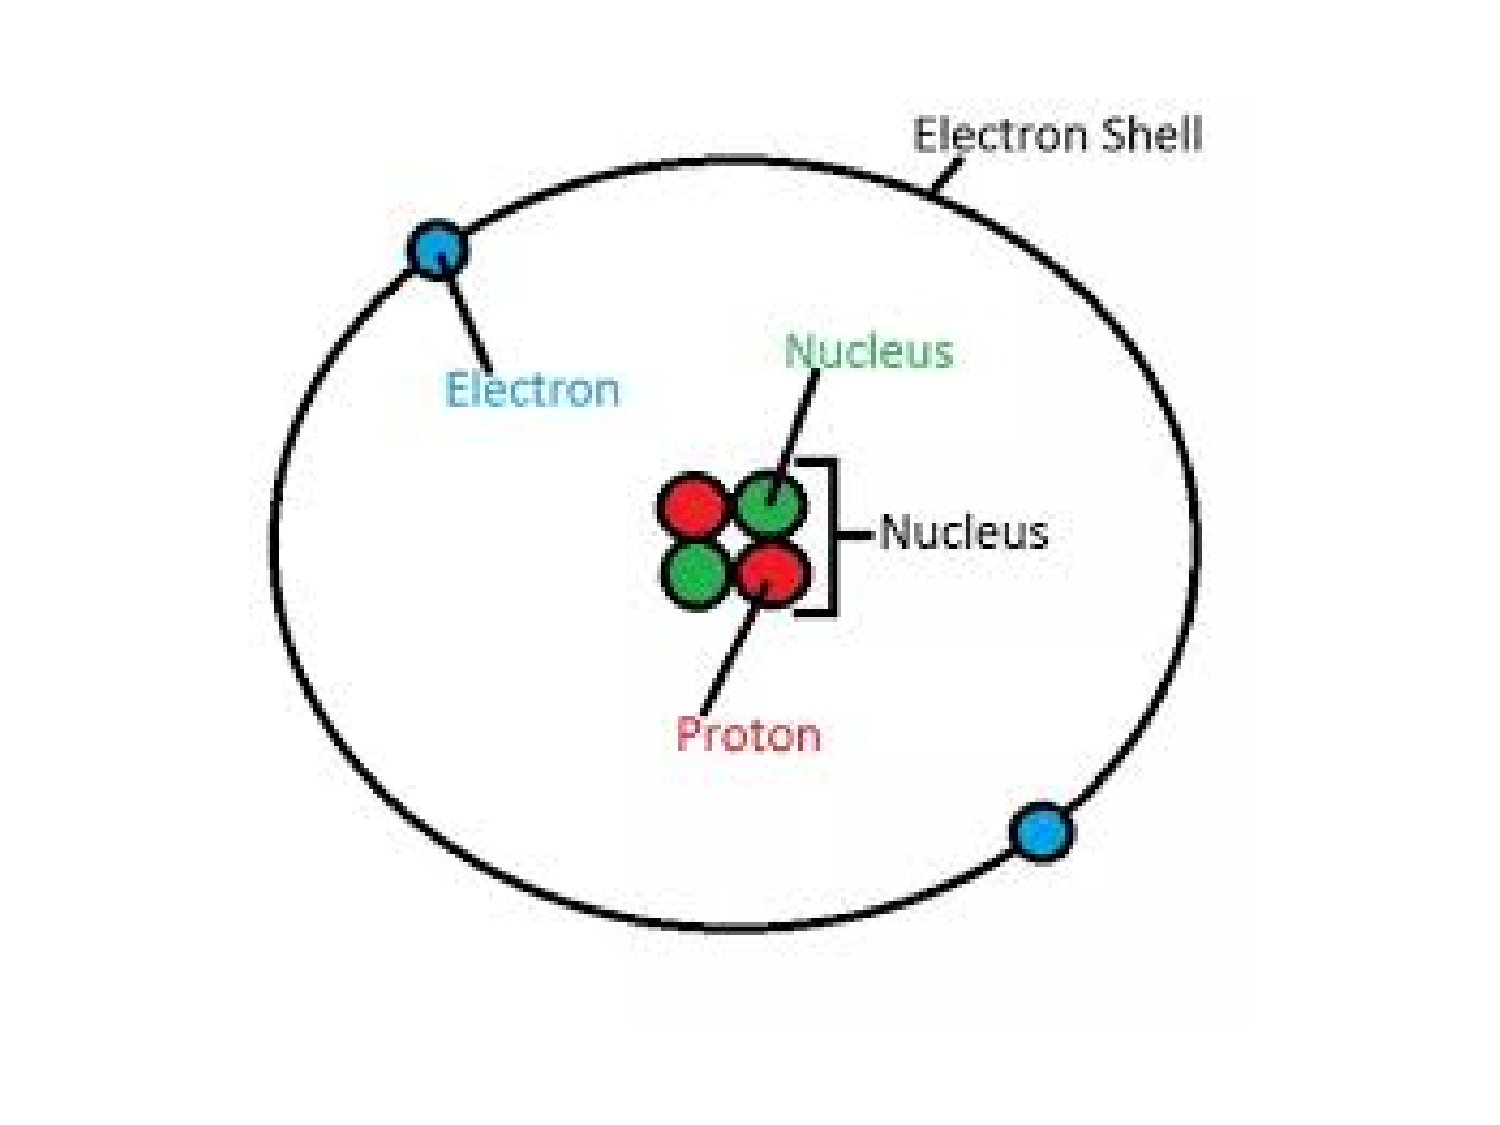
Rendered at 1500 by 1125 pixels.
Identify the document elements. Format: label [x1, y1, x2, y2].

picture [249, 98, 1251, 1027]
